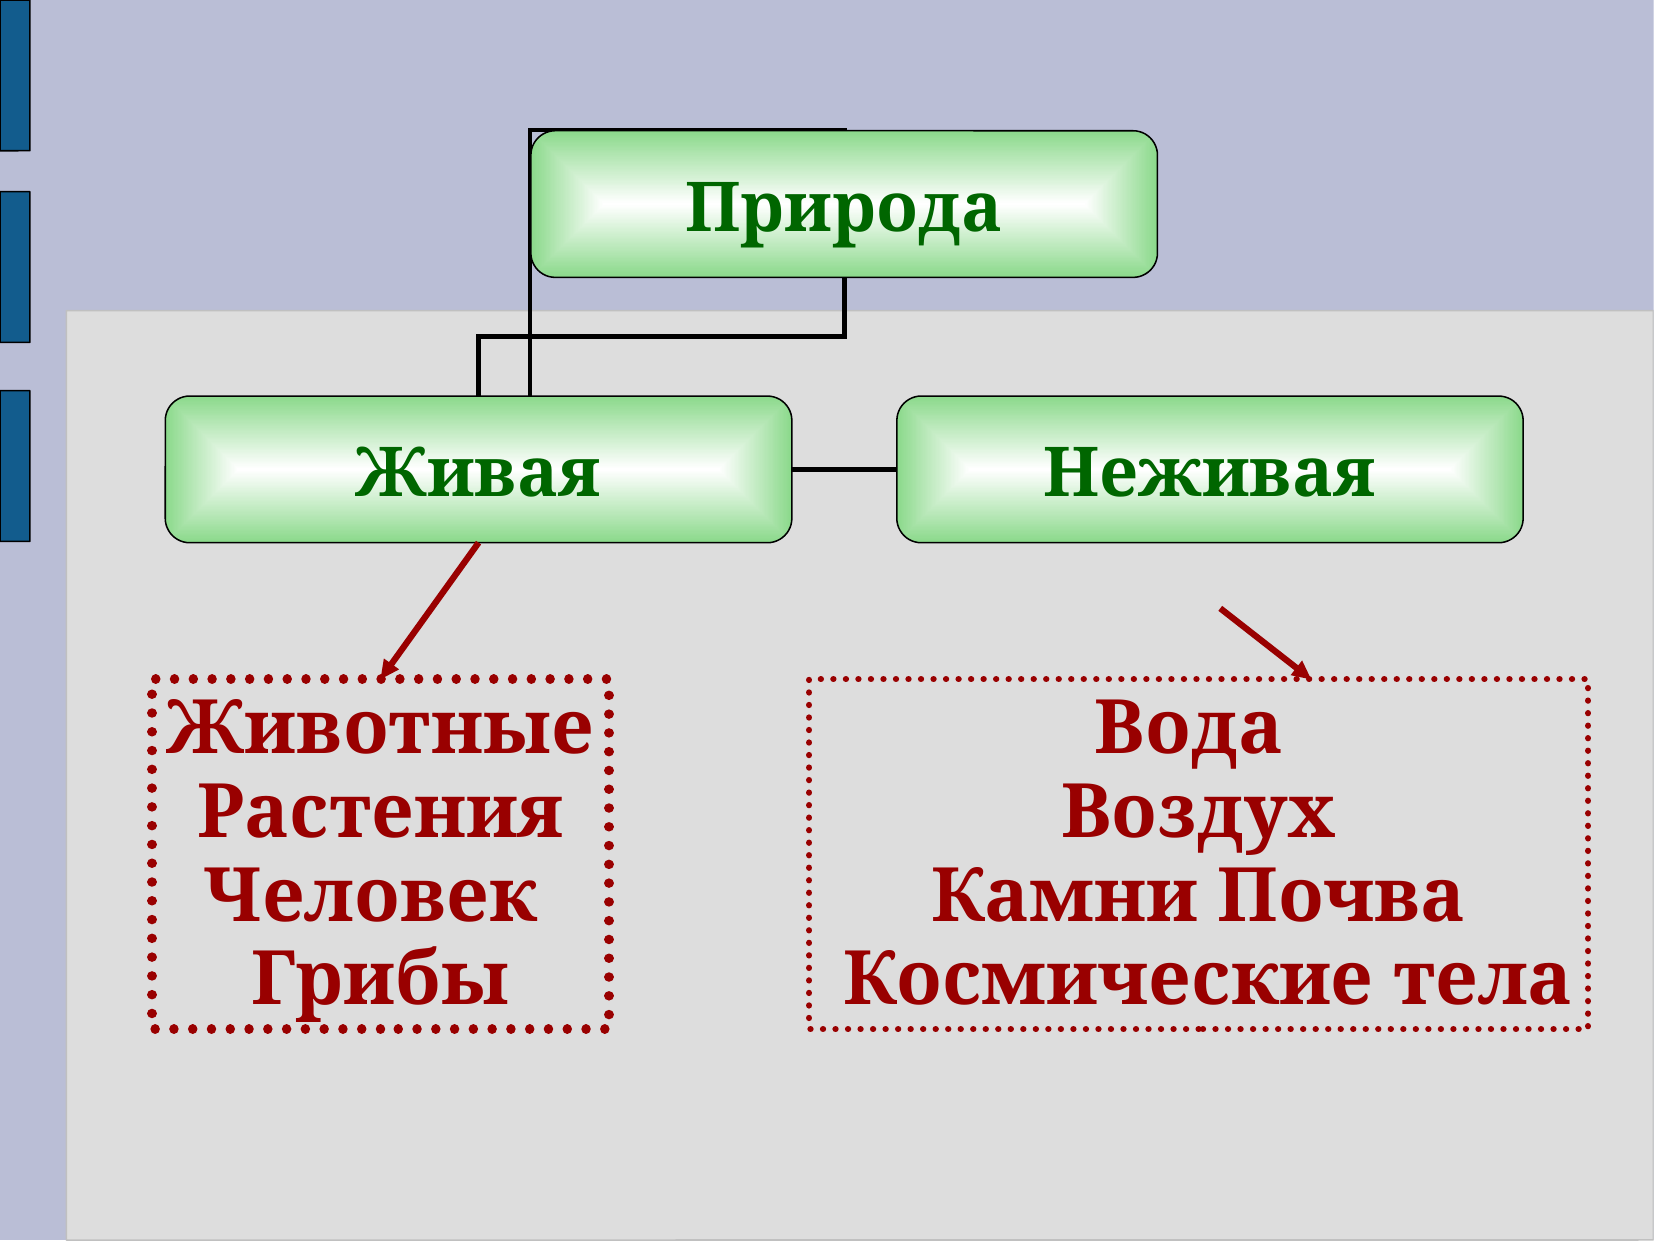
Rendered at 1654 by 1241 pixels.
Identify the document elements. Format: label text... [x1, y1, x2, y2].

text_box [1220, 608, 1312, 680]
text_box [165, 0, 1524, 543]
text_box Вода Воздух Камни Почва Космические тела [809, 679, 1589, 1030]
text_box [380, 542, 479, 680]
text_box Животные Растения Человек Грибы [152, 679, 610, 1030]
